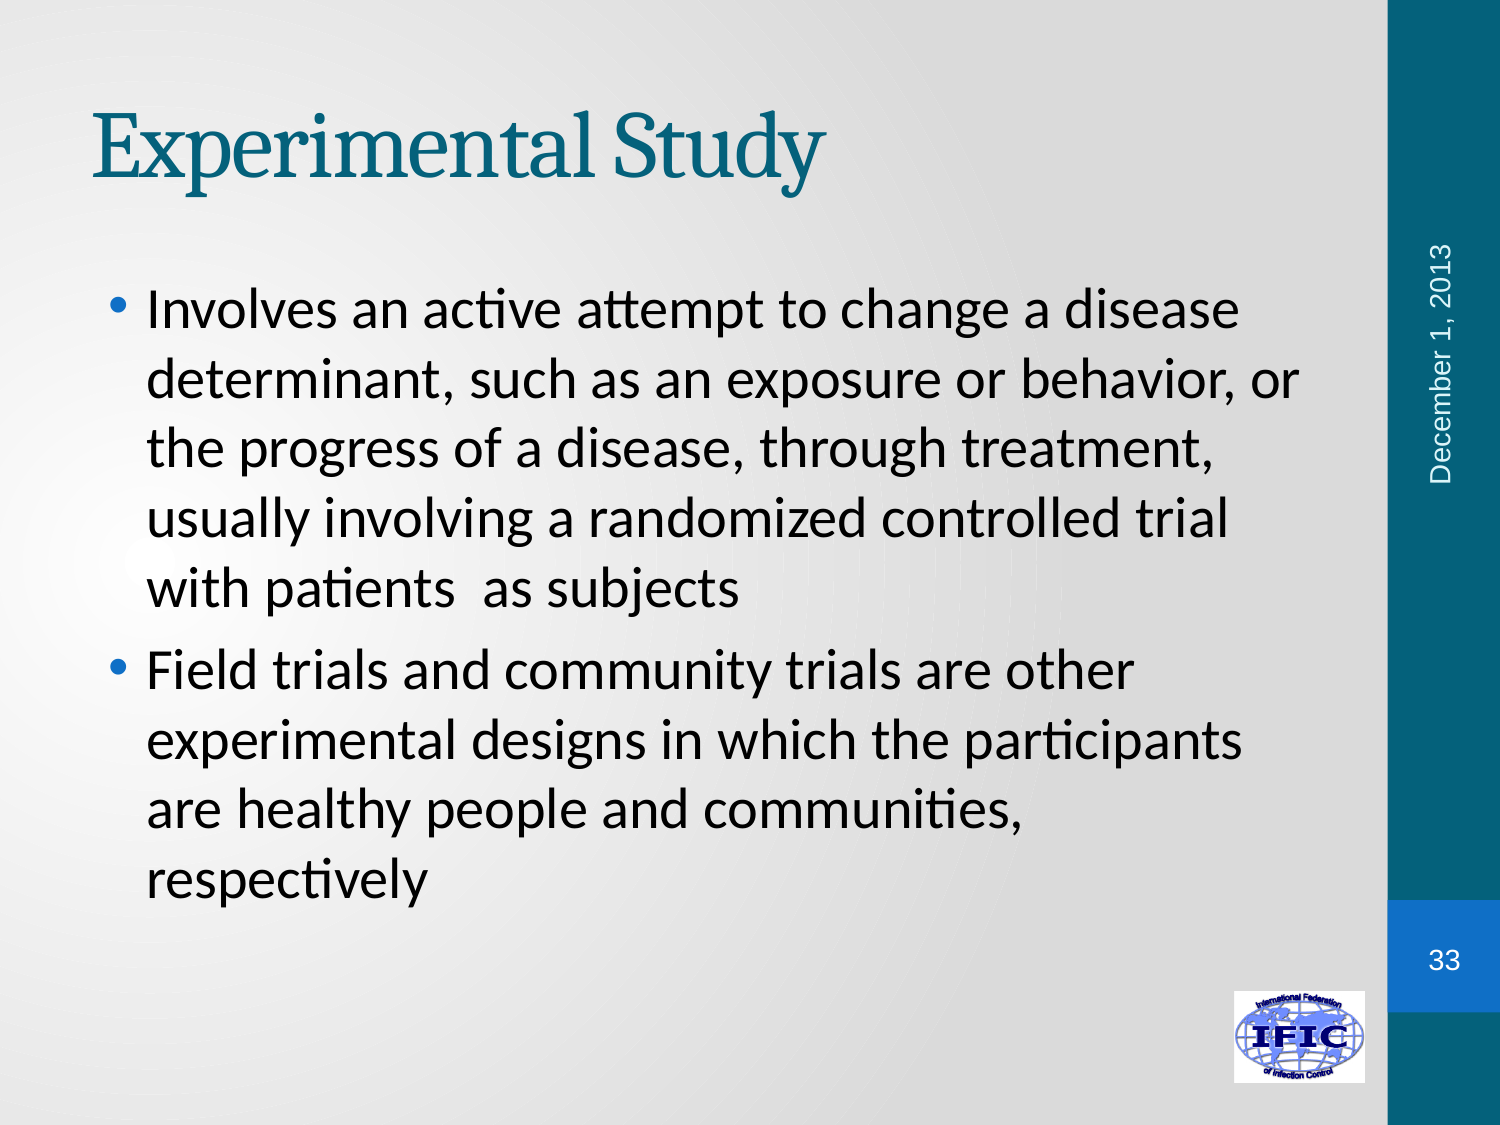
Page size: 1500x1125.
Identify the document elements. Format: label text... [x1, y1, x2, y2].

list Involves an active attempt to change a disease determinant, such as an exposure or behavior, or the progress of a disease, through treatment, usually involving a randomized controlled trial with patients as subjects Field trials and community trials are other experimental designs in which the participants are healthy people and communities, respectively [75, 262, 1325, 1050]
title Experimental Study [75, 45, 1325, 233]
picture [1234, 991, 1365, 1083]
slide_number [1408, 100, 1469, 501]
slide_number 33 [1397, 925, 1492, 994]
